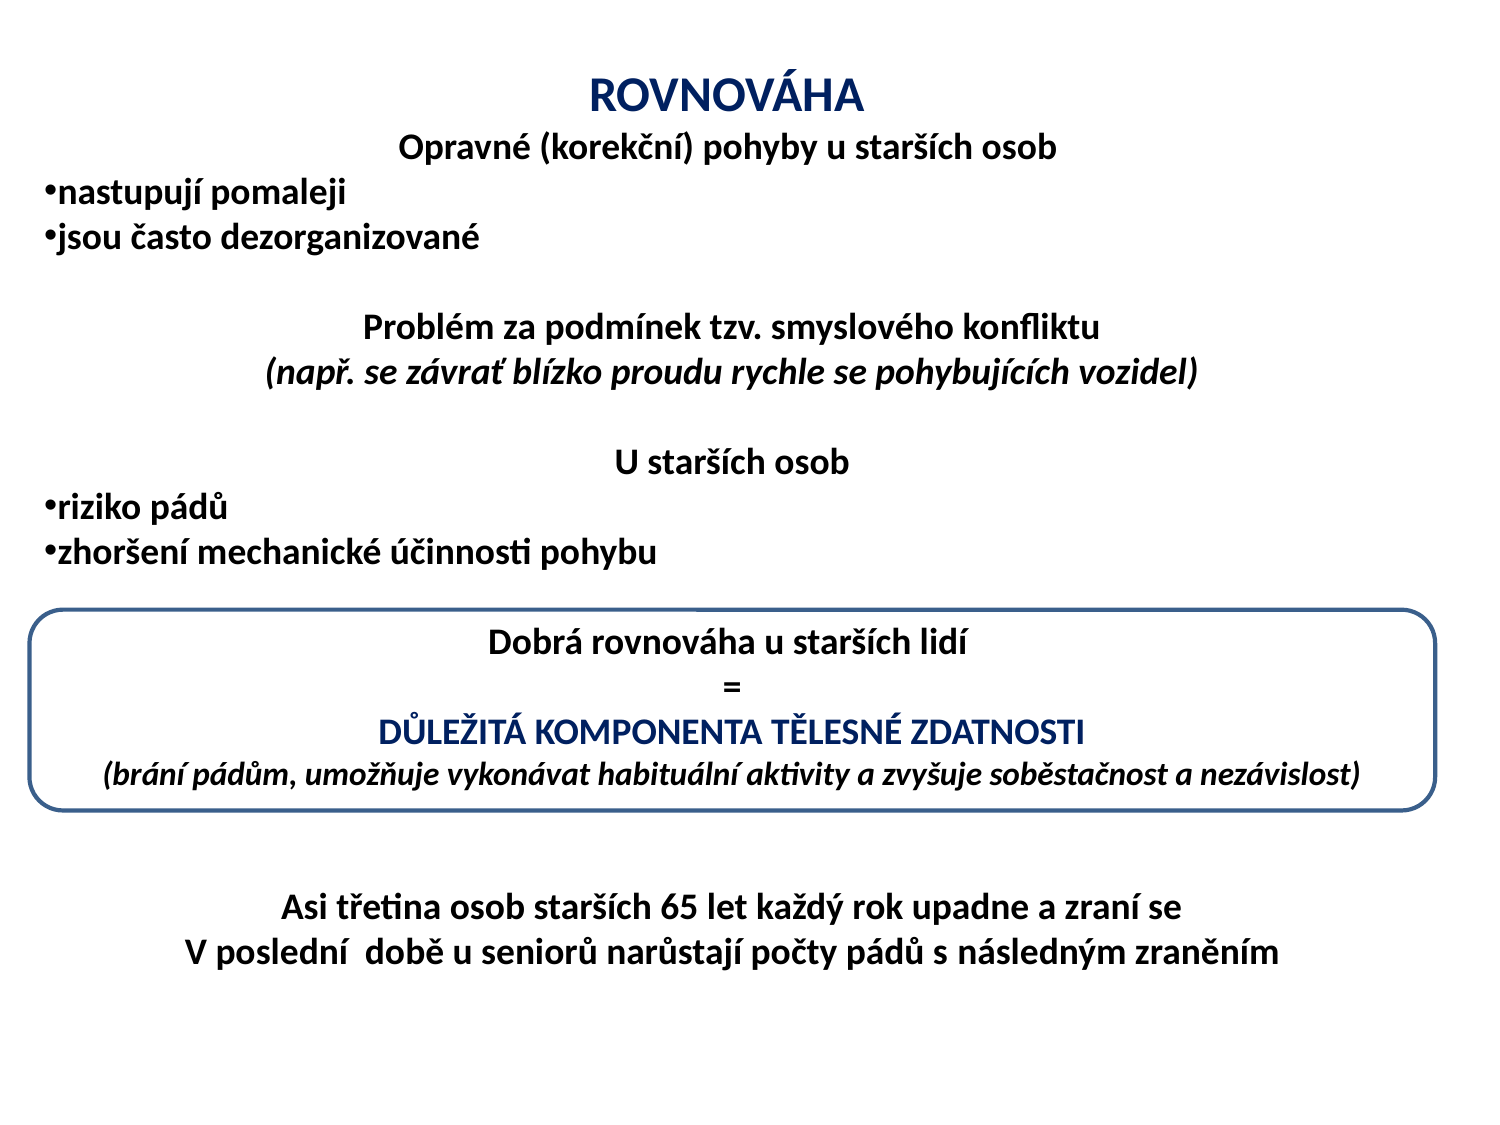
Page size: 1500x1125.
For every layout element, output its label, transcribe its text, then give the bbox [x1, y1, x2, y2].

text_box [27, 607, 1438, 813]
text_box ROVNOVÁHA Opravné (korekční) pohyby u starších osob nastupují pomaleji jsou často dezorganizované Problém za podmínek tzv. smyslového konfliktu (např. se závrať blízko proudu rychle se pohybujících vozidel) U starších osob riziko pádů zhoršení mechanické účinnosti pohybu Dobrá rovnováha u starších lidí = DŮLEŽITÁ KOMPONENTA TĚLESNÉ ZDATNOSTI (brání pádům, umožňuje vykonávat habituální aktivity a zvyšuje soběstačnost a nezávislost) Asi třetina osob starších 65 let každý rok upadne a zraní se V poslední době u seniorů narůstají počty pádů s následným zraněním [29, 790, 1436, 1070]
text_box ROVNOVÁHA Opravné (korekční) pohyby u starších osob nastupují pomaleji jsou často dezorganizované Problém za podmínek tzv. smyslového konfliktu (např. se závrať blízko proudu rychle se pohybujících vozidel) U starších osob riziko pádů zhoršení mechanické účinnosti pohybu Dobrá rovnováha u starších lidí = DŮLEŽITÁ KOMPONENTA TĚLESNÉ ZDATNOSTI (brání pádům, umožňuje vykonávat habituální aktivity a zvyšuje soběstačnost a nezávislost) Asi třetina osob starších 65 let každý rok upadne a zraní se V poslední době u seniorů narůstají počty pádů s následným zraněním [29, 54, 1436, 630]
